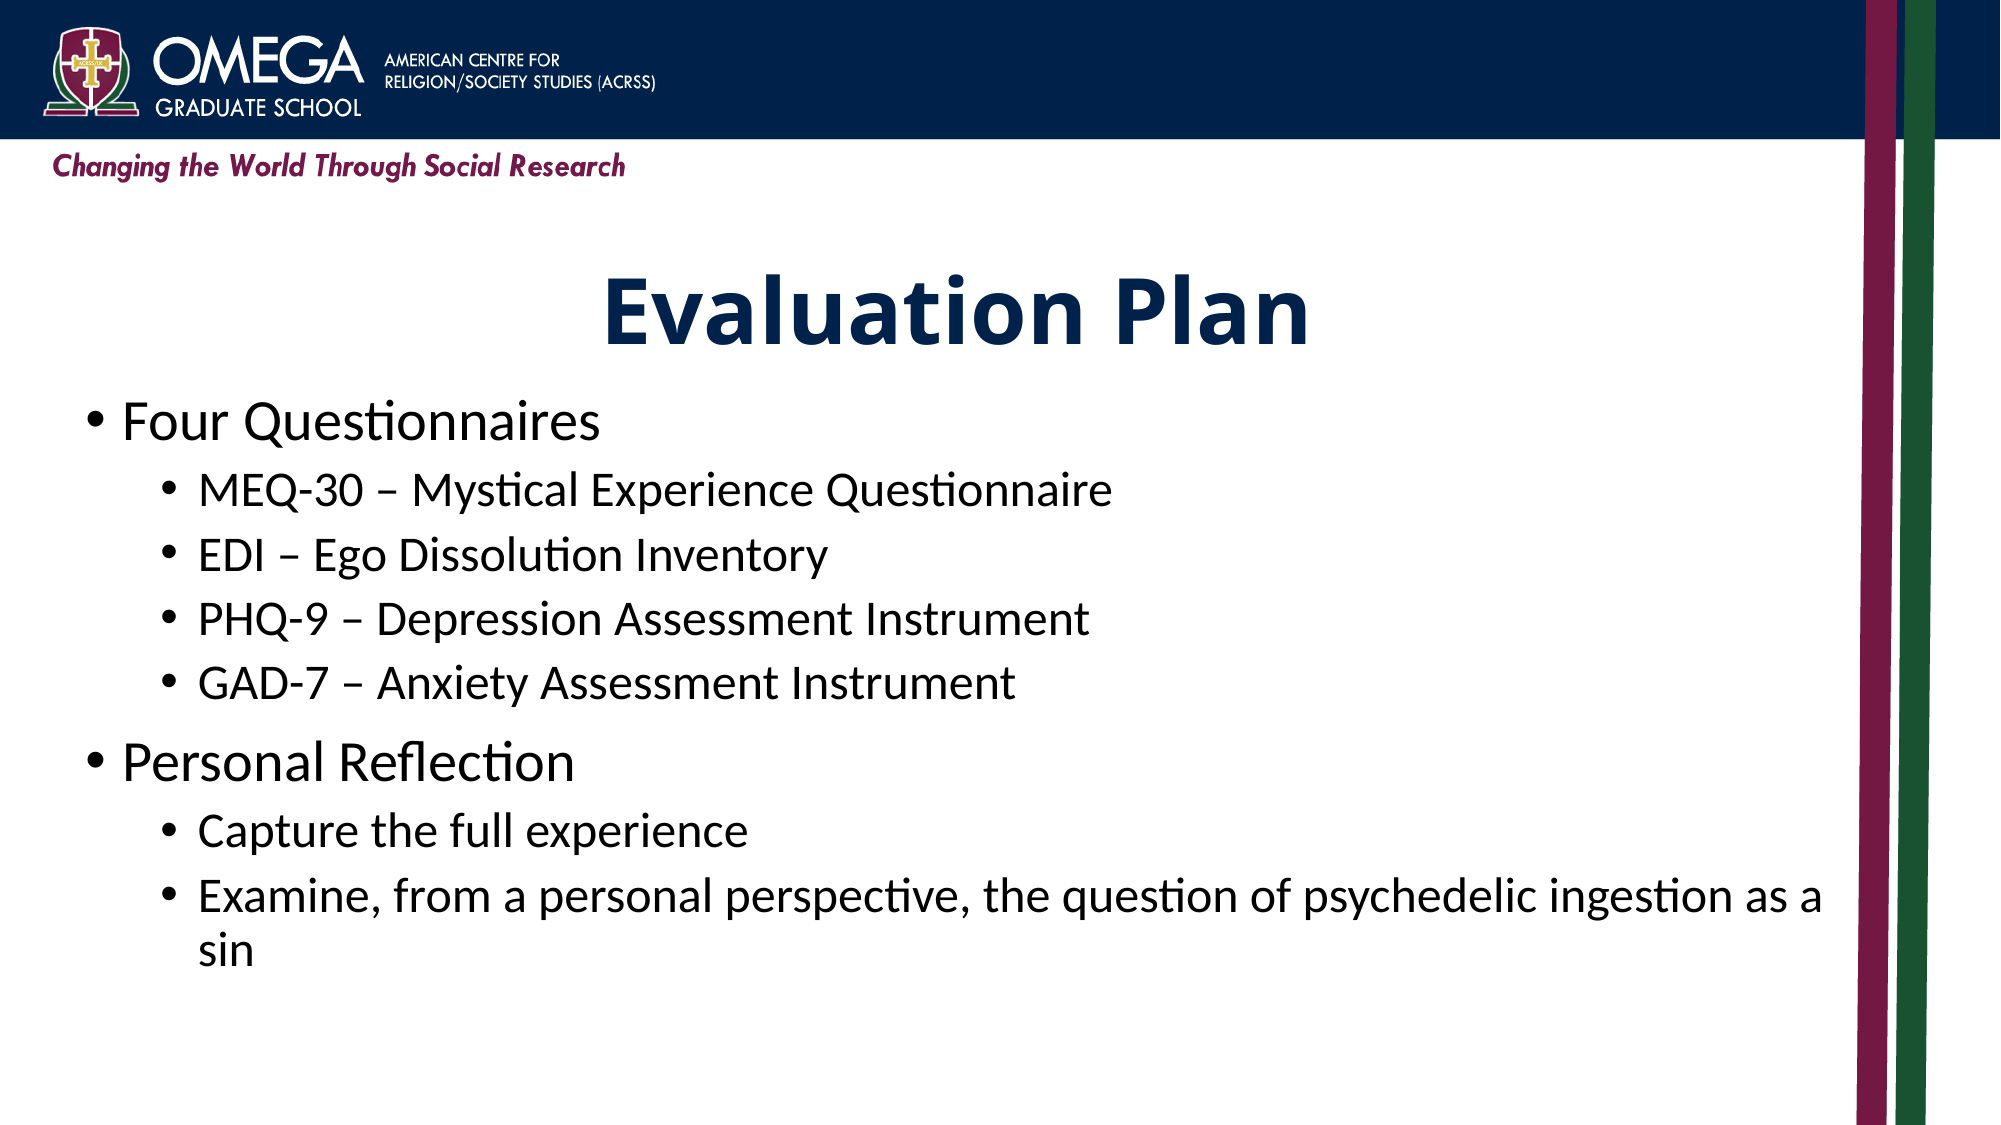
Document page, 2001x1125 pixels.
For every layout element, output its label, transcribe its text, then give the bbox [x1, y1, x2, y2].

list Four Questionnaires MEQ-30 – Mystical Experience Questionnaire EDI – Ego Dissolution Inventory PHQ-9 – Depression Assessment Instrument GAD-7 – Anxiety Assessment Instrument Personal Reflection Capture the full experience Examine, from a personal perspective, the question of psychedelic ingestion as a sin [70, 382, 1843, 1014]
picture [0, 0, 2000, 1125]
title Evaluation Plan [70, 246, 1843, 382]
